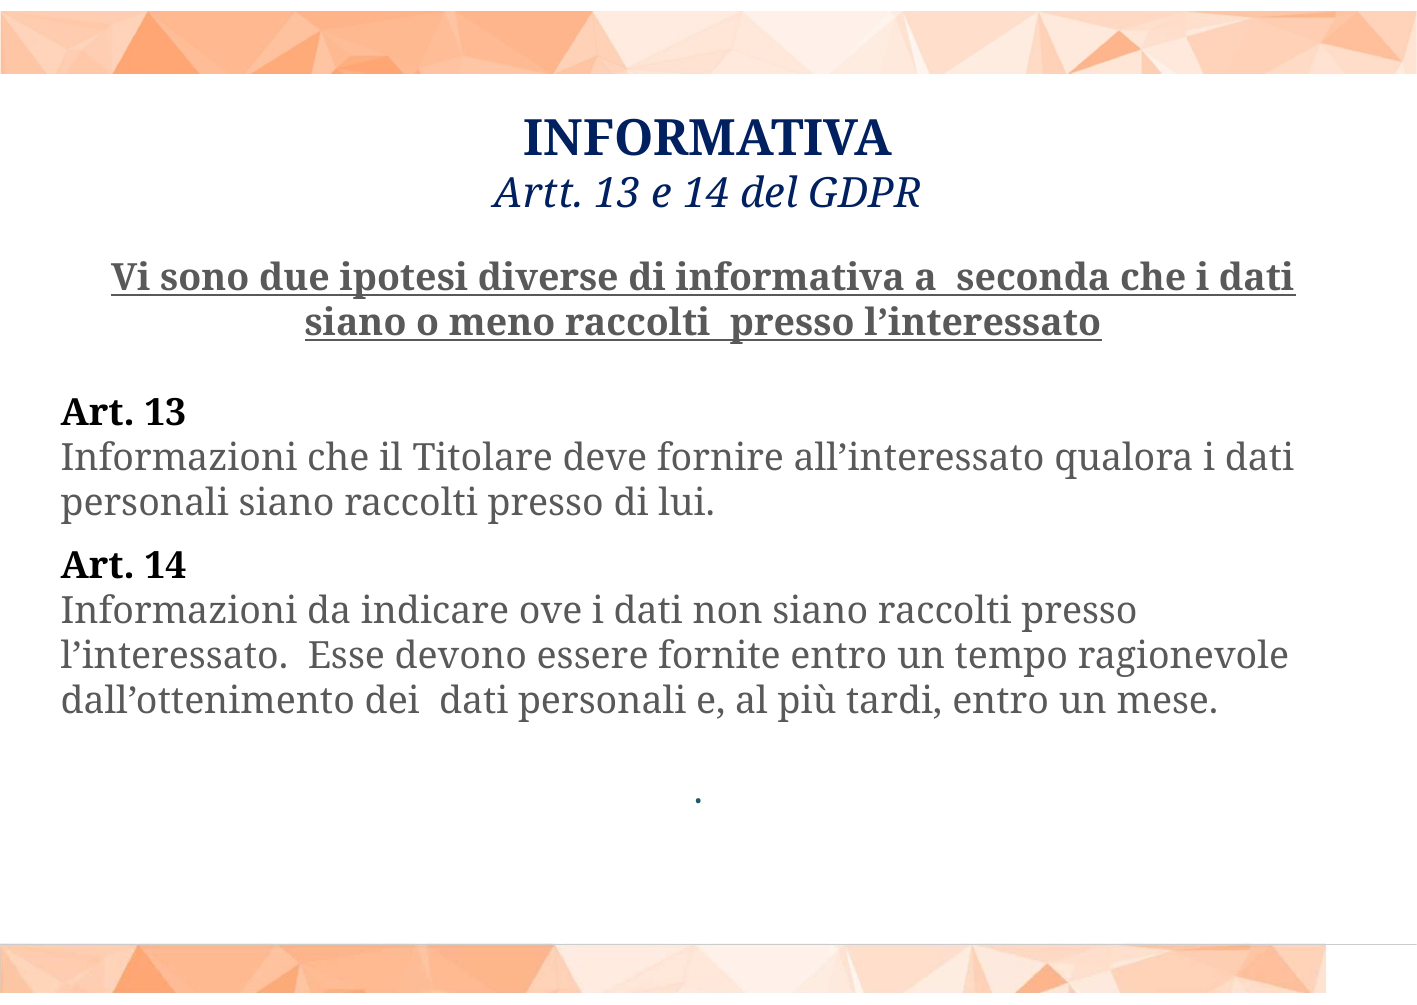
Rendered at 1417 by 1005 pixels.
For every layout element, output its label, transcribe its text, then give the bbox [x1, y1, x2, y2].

title INFORMATIVA Artt. 13 e 14 del GDPR [65, 105, 1351, 278]
picture [0, 11, 1417, 74]
picture [0, 945, 1327, 993]
list Vi sono due ipotesi diverse di informativa a seconda che i dati siano o meno raccolti presso l’interessato Art. 13 Informazioni che il Titolare deve fornire all’interessato qualora i dati personali siano raccolti presso di lui. Art. 14 Informazioni da indicare ove i dati non siano raccolti presso l’interessato. Esse devono essere fornite entro un tempo ragionevole dall’ottenimento dei dati personali e, al più tardi, entro un mese. . [60, 253, 1346, 817]
